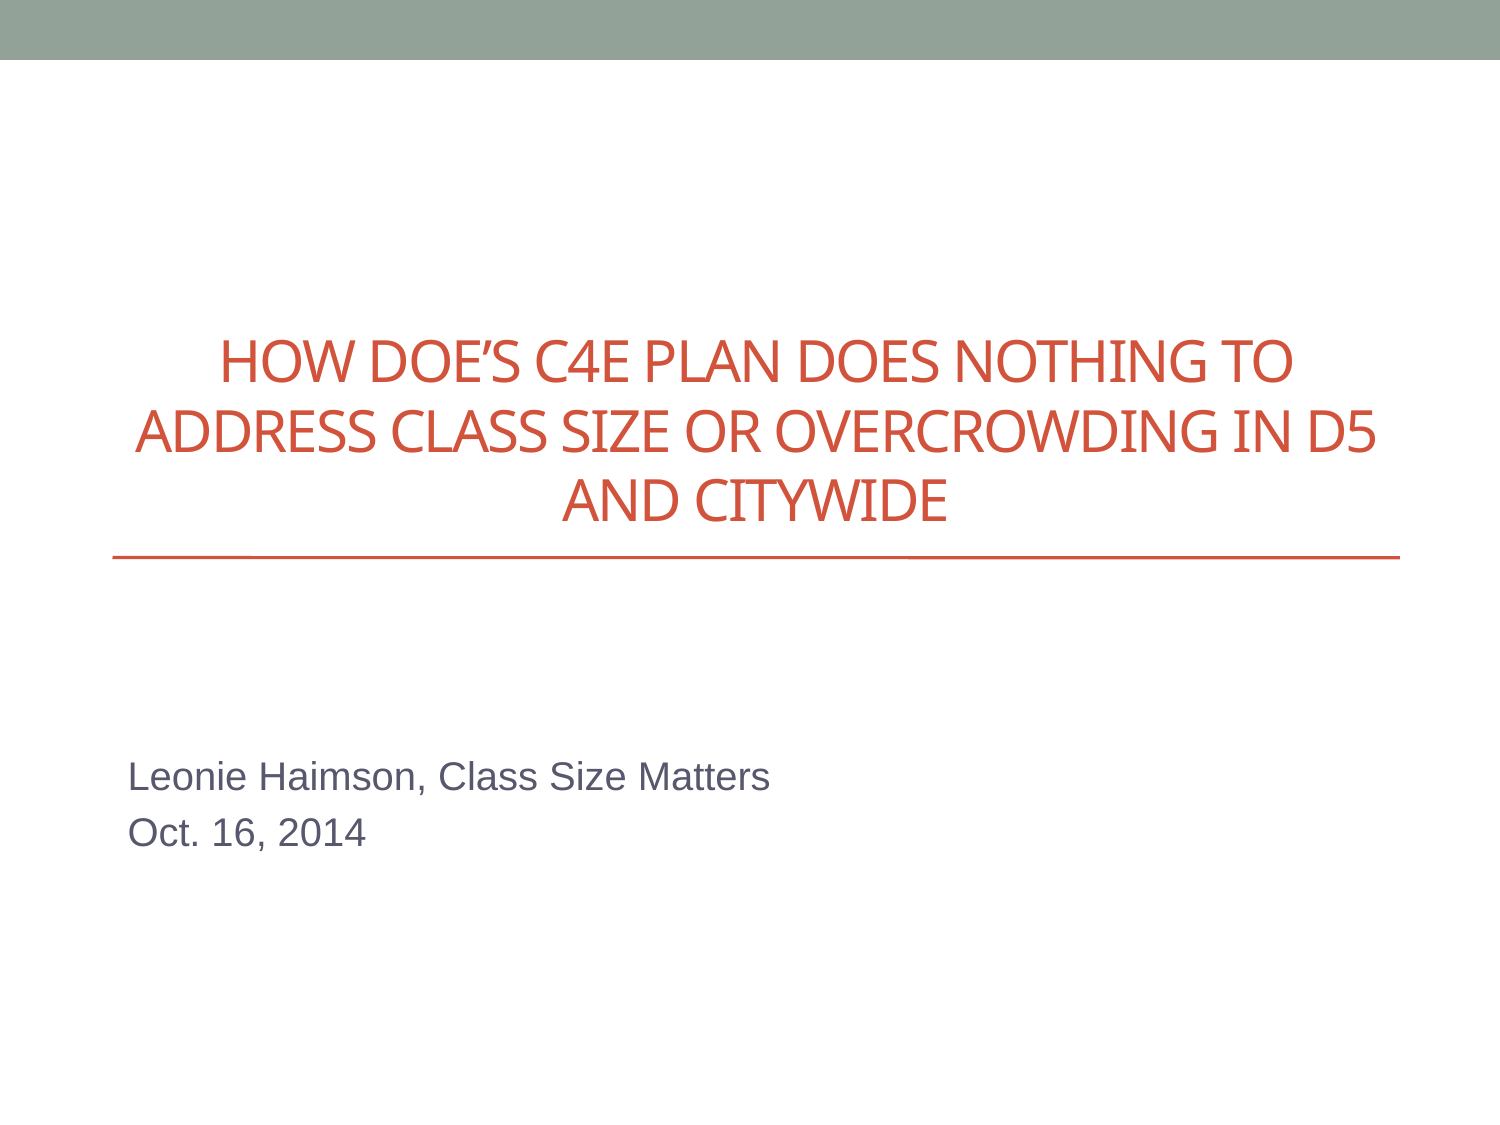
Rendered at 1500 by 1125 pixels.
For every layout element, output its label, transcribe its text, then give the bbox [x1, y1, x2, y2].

subtitle Leonie Haimson, Class Size Matters Oct. 16, 2014 [112, 575, 1163, 863]
title HOW DOE’s C4E plan Does NOTHING to address class size or overcrowding in D5 and CityWide [112, 224, 1400, 542]
